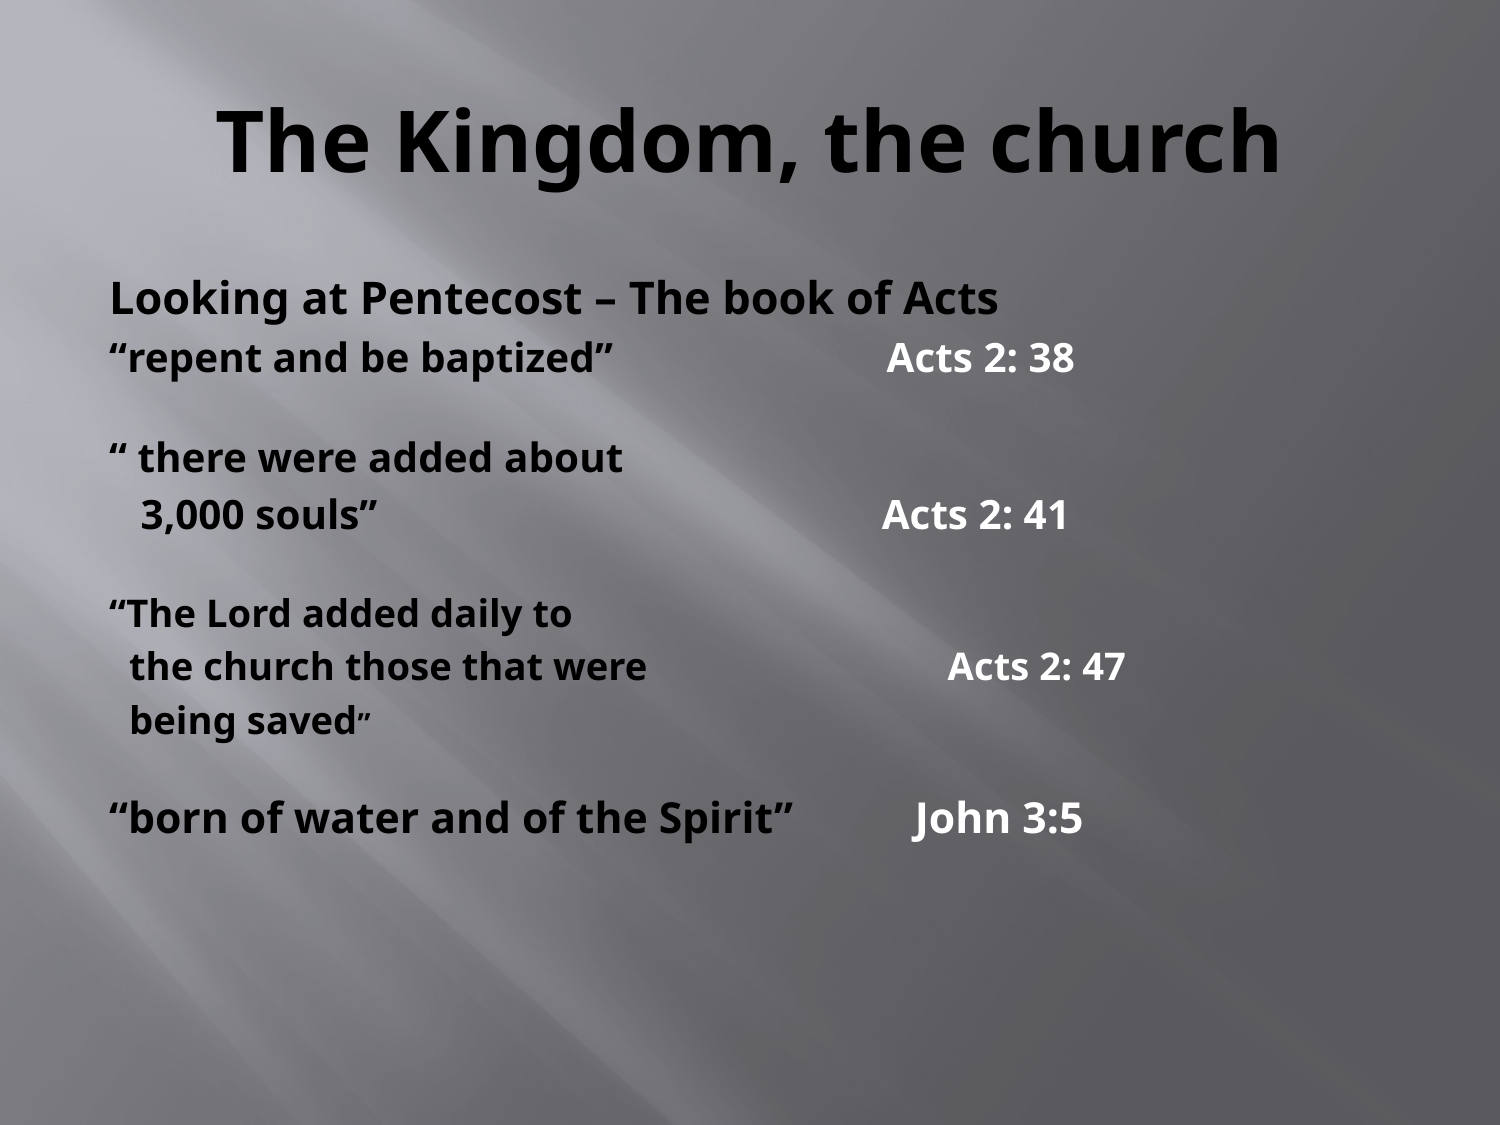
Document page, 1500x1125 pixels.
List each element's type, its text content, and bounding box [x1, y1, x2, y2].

title The Kingdom, the church [75, 45, 1425, 233]
list Looking at Pentecost – The book of Acts “repent and be baptized” Acts 2: 38 “ there were added about 3,000 souls” Acts 2: 41 “The Lord added daily to the church those that were Acts 2: 47 being saved” “born of water and of the Spirit” John 3:5 [75, 262, 1425, 1035]
